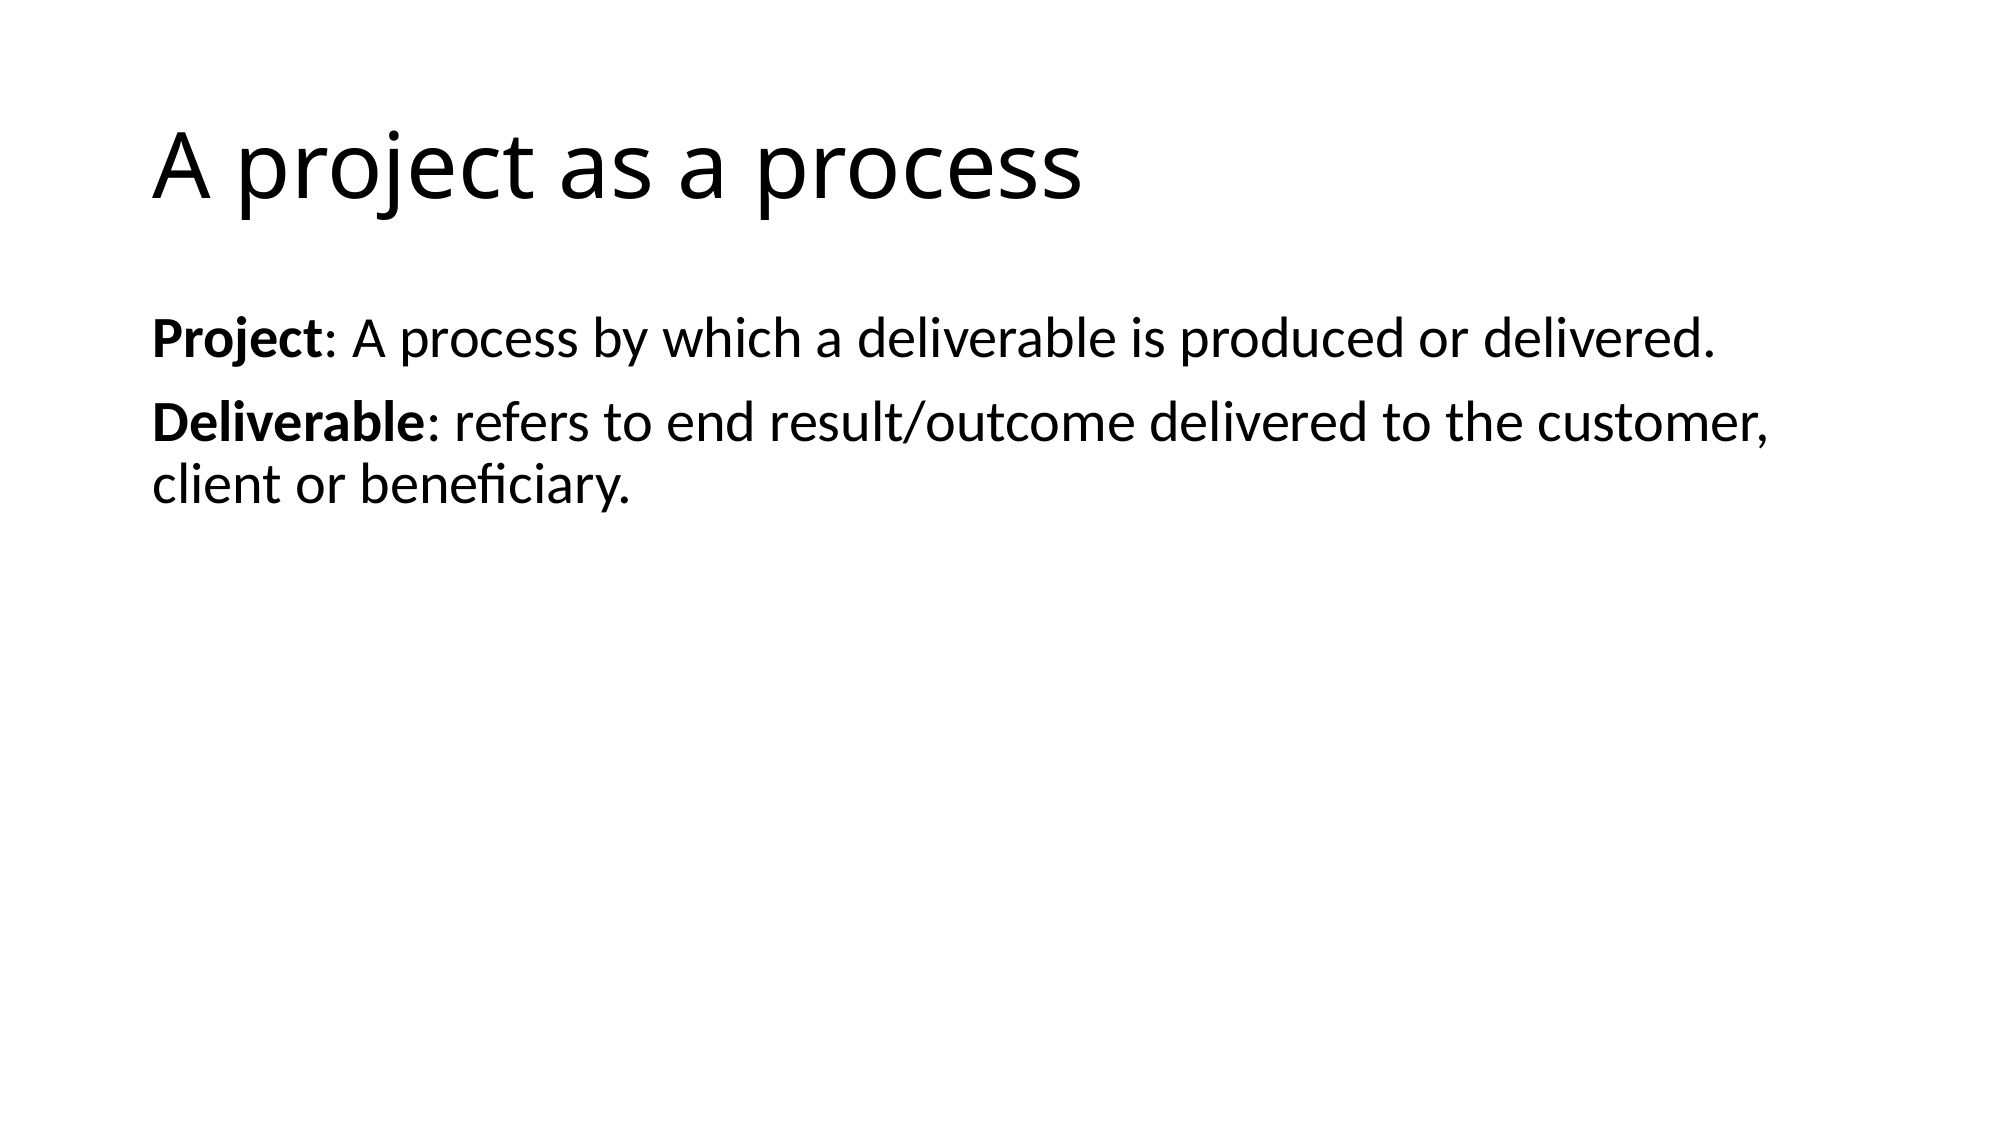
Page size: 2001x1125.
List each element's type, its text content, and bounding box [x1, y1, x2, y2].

list Project: A process by which a deliverable is produced or delivered. Deliverable: refers to end result/outcome delivered to the customer, client or beneficiary. [137, 299, 1863, 1014]
title A project as a process [137, 59, 1863, 278]
